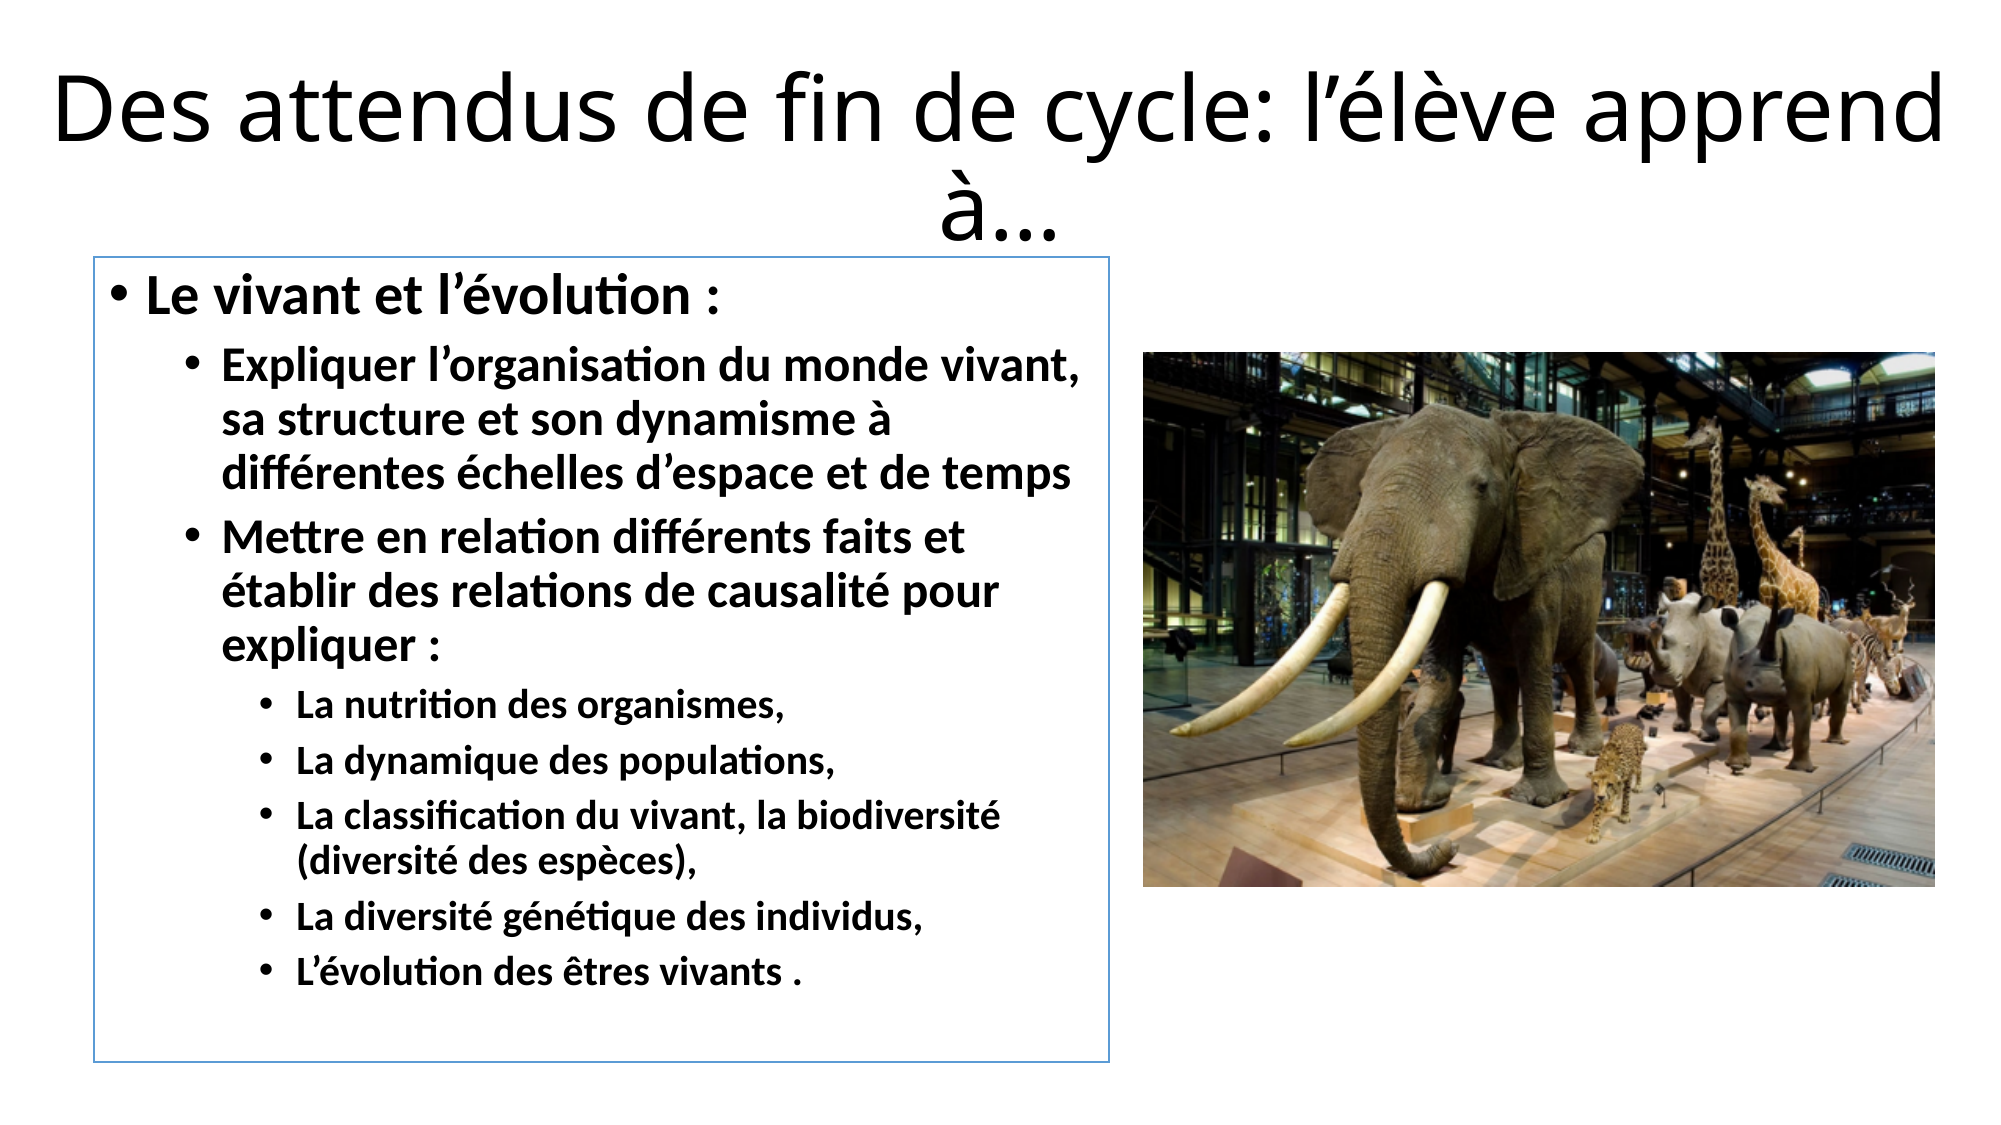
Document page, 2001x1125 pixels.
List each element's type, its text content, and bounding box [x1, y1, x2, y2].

text_box Des attendus de fin de cycle: l’élève apprend à… [0, 55, 2000, 192]
text_box Le vivant et l’évolution : Expliquer l’organisation du monde vivant, sa structure et son dynamisme à différentes échelles d’espace et de temps Mettre en relation différents faits et établir des relations de causalité pour expliquer : La nutrition des organismes, La dynamique des populations, La classification du vivant, la biodiversité (diversité des espèces), La diversité génétique des individus, L’évolution des êtres vivants . [93, 256, 1110, 1063]
picture [1143, 352, 1935, 887]
